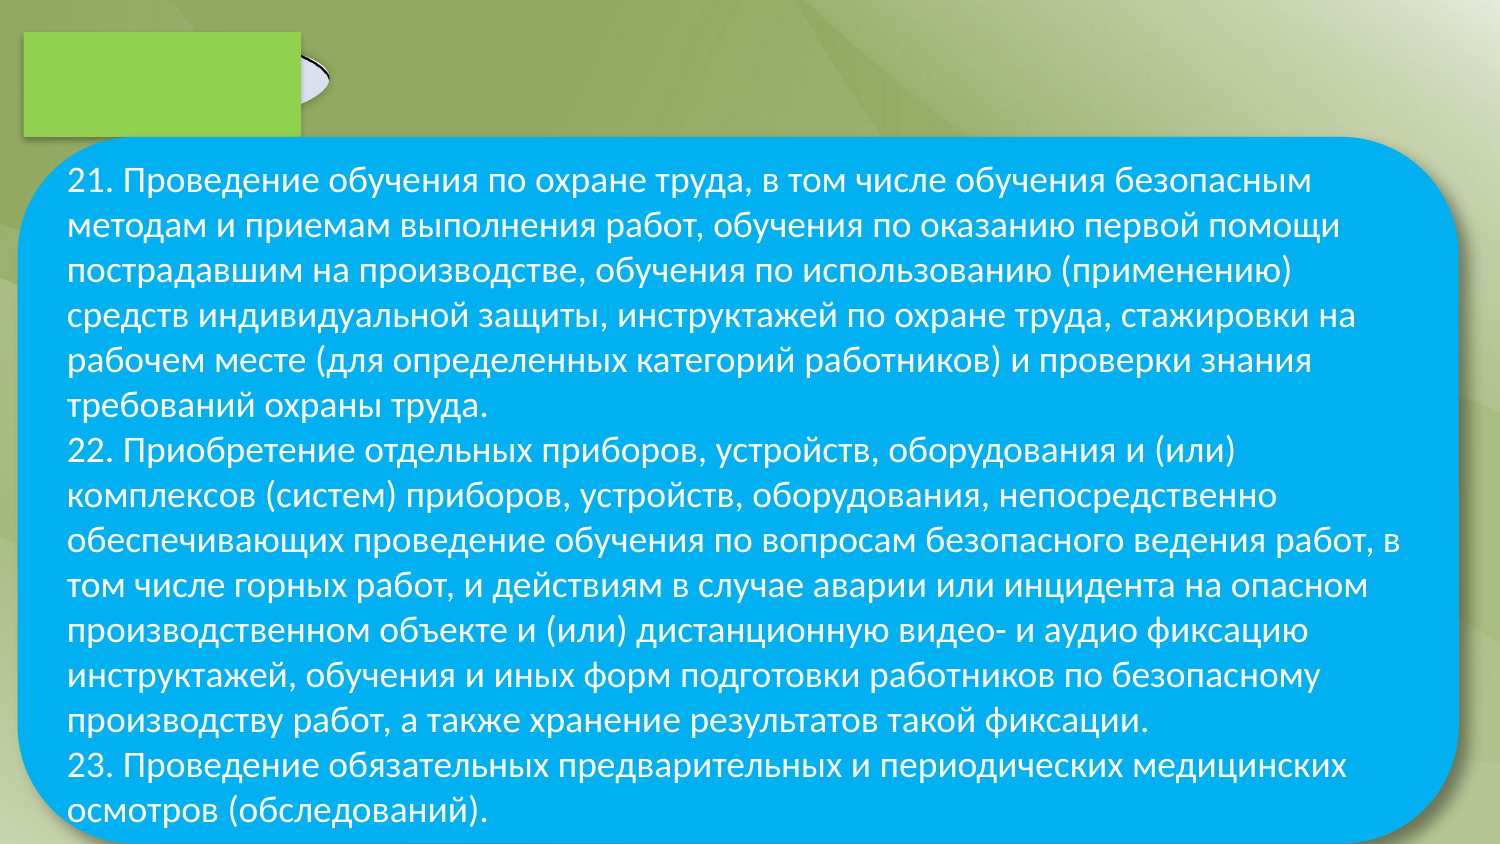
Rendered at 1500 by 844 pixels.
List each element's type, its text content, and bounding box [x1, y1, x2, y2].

picture [302, 55, 330, 104]
text_box [23, 32, 302, 137]
text_box 21. Проведение обучения по охране труда, в том числе обучения безопасным методам и приемам выполнения работ, обучения по оказанию первой помощи пострадавшим на производстве, обучения по использованию (применению) средств индивидуальной защиты, инструктажей по охране труда, стажировки на рабочем месте (для определенных категорий работников) и проверки знания требований охраны труда. 22. Приобретение отдельных приборов, устройств, оборудования и (или) комплексов (систем) приборов, устройств, оборудования, непосредственно обеспечивающих проведение обучения по вопросам безопасного ведения работ, в том числе горных работ, и действиям в случае аварии или инцидента на опасном производственном объекте и (или) дистанционную видео- и аудио фиксацию инструктажей, обучения и иных форм подготовки работников по безопасному производству работ, а также хранение результатов такой фиксации. 23. Проведение обязательных предварительных и периодических медицинских осмотров (обследований). [17, 136, 1459, 844]
